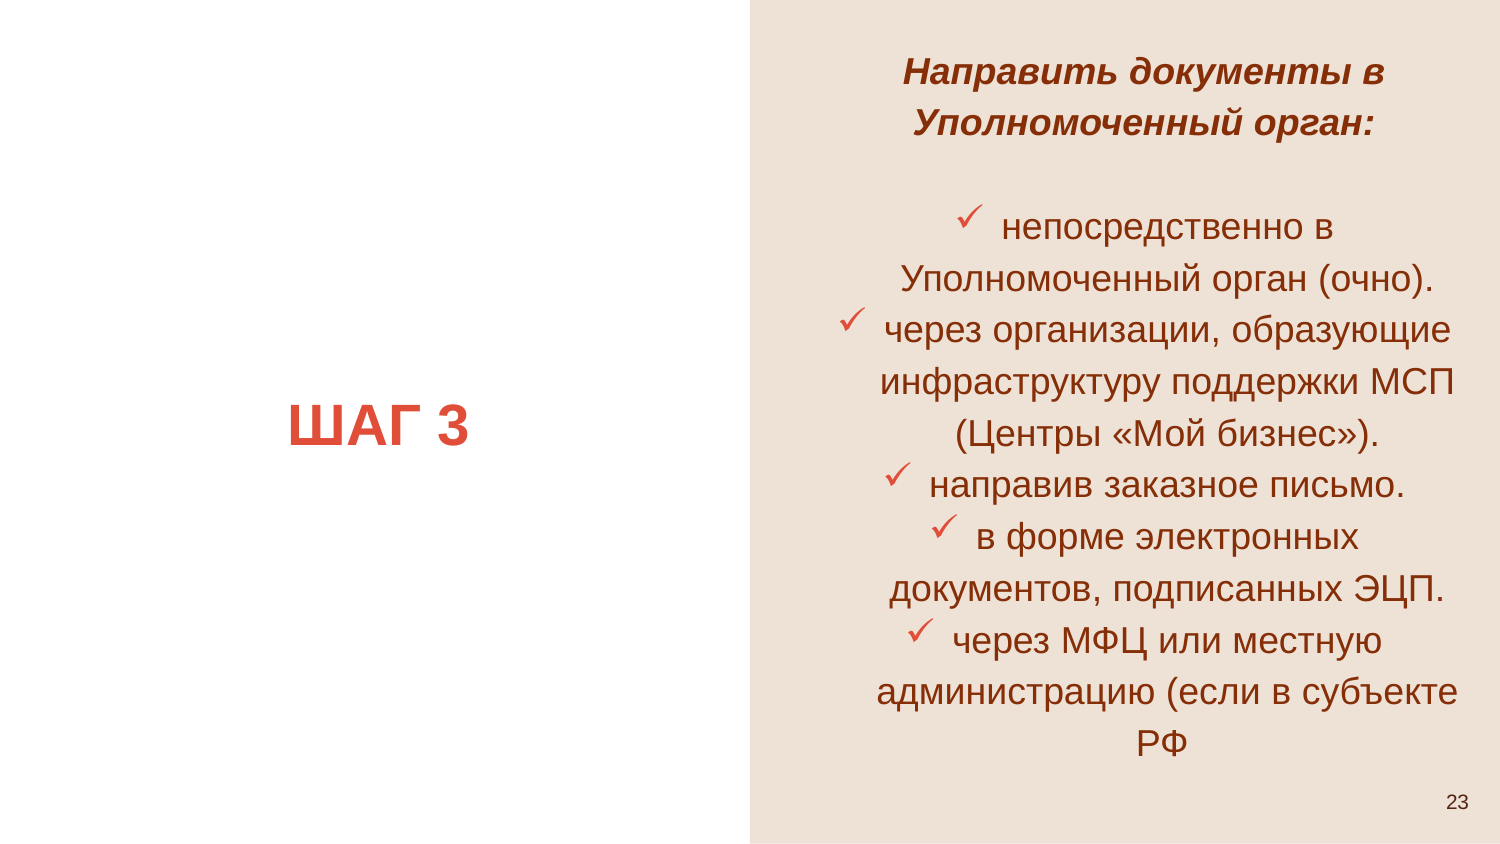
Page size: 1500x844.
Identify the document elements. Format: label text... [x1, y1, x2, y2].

slide_number 23 [1394, 797, 1484, 834]
title ШАГ 3 [37, 371, 721, 473]
list Направить документы в Уполномоченный орган: непосредственно в Уполномоченный орган (очно). через организации, образующие инфраструктуру поддержки МСП (Центры «Мой бизнес»). направив заказное письмо. в форме электронных документов, подписанных ЭЦП. через МФЦ или местную администрацию (если в субъекте РФ [779, 47, 1484, 797]
